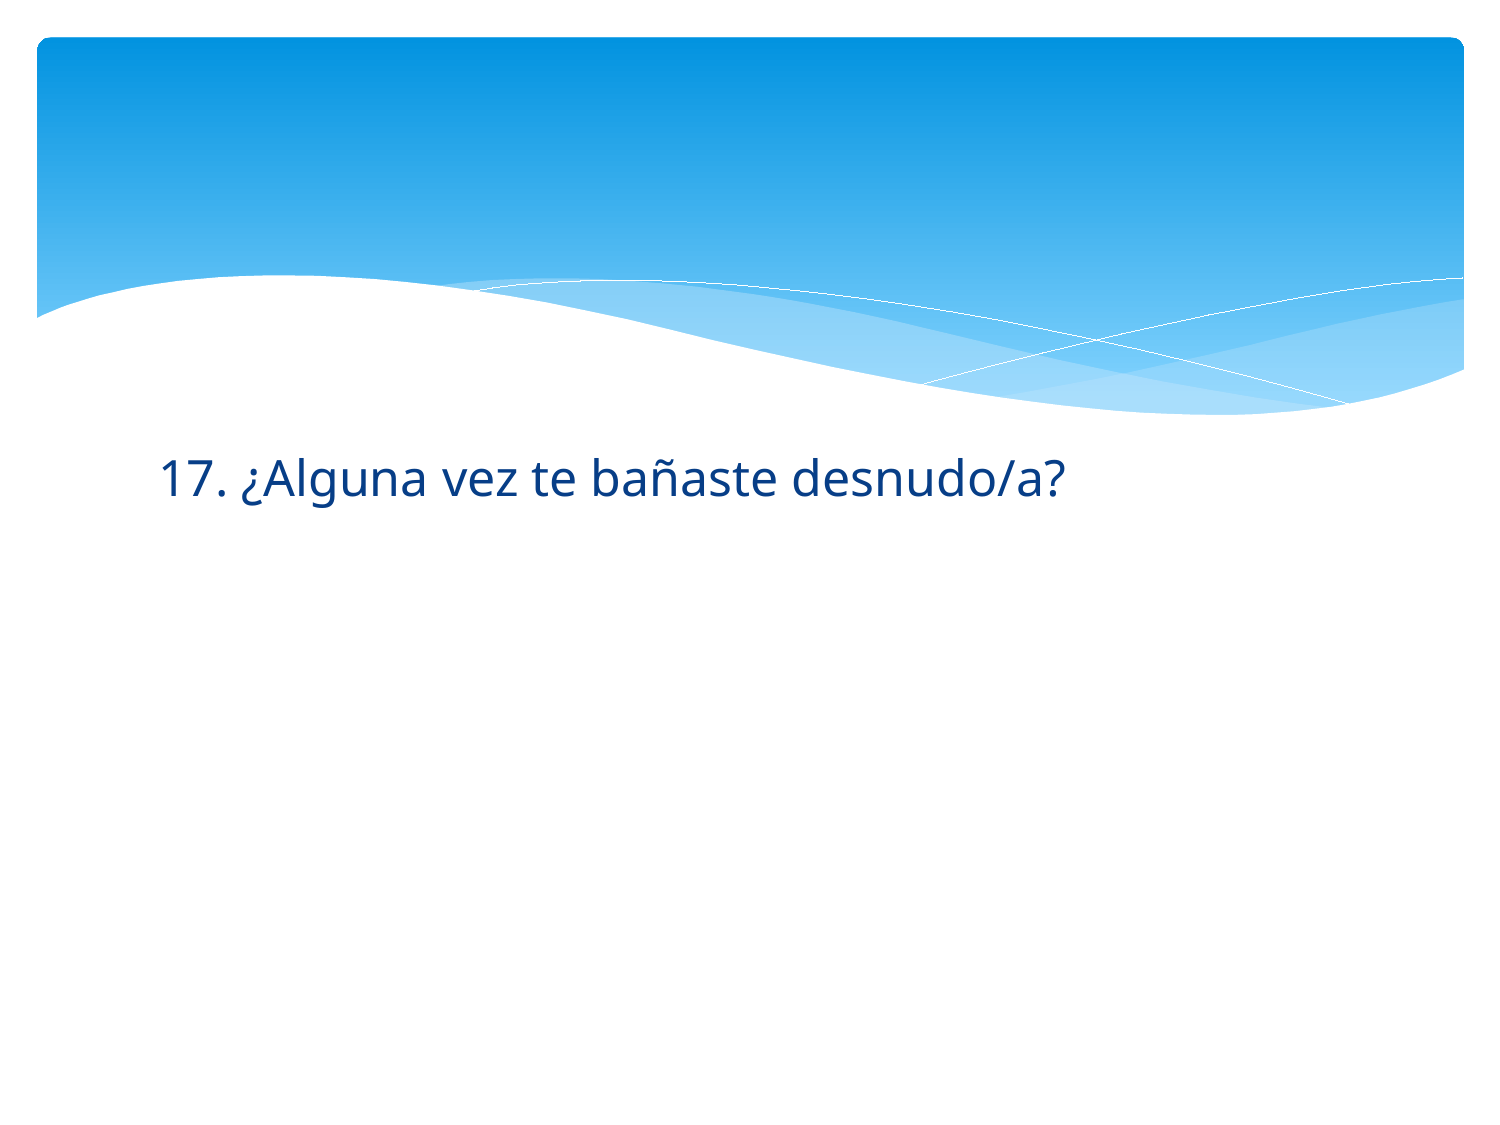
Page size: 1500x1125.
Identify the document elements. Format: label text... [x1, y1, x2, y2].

list 17. ¿Alguna vez te bañaste desnudo/a? [143, 438, 1359, 1005]
